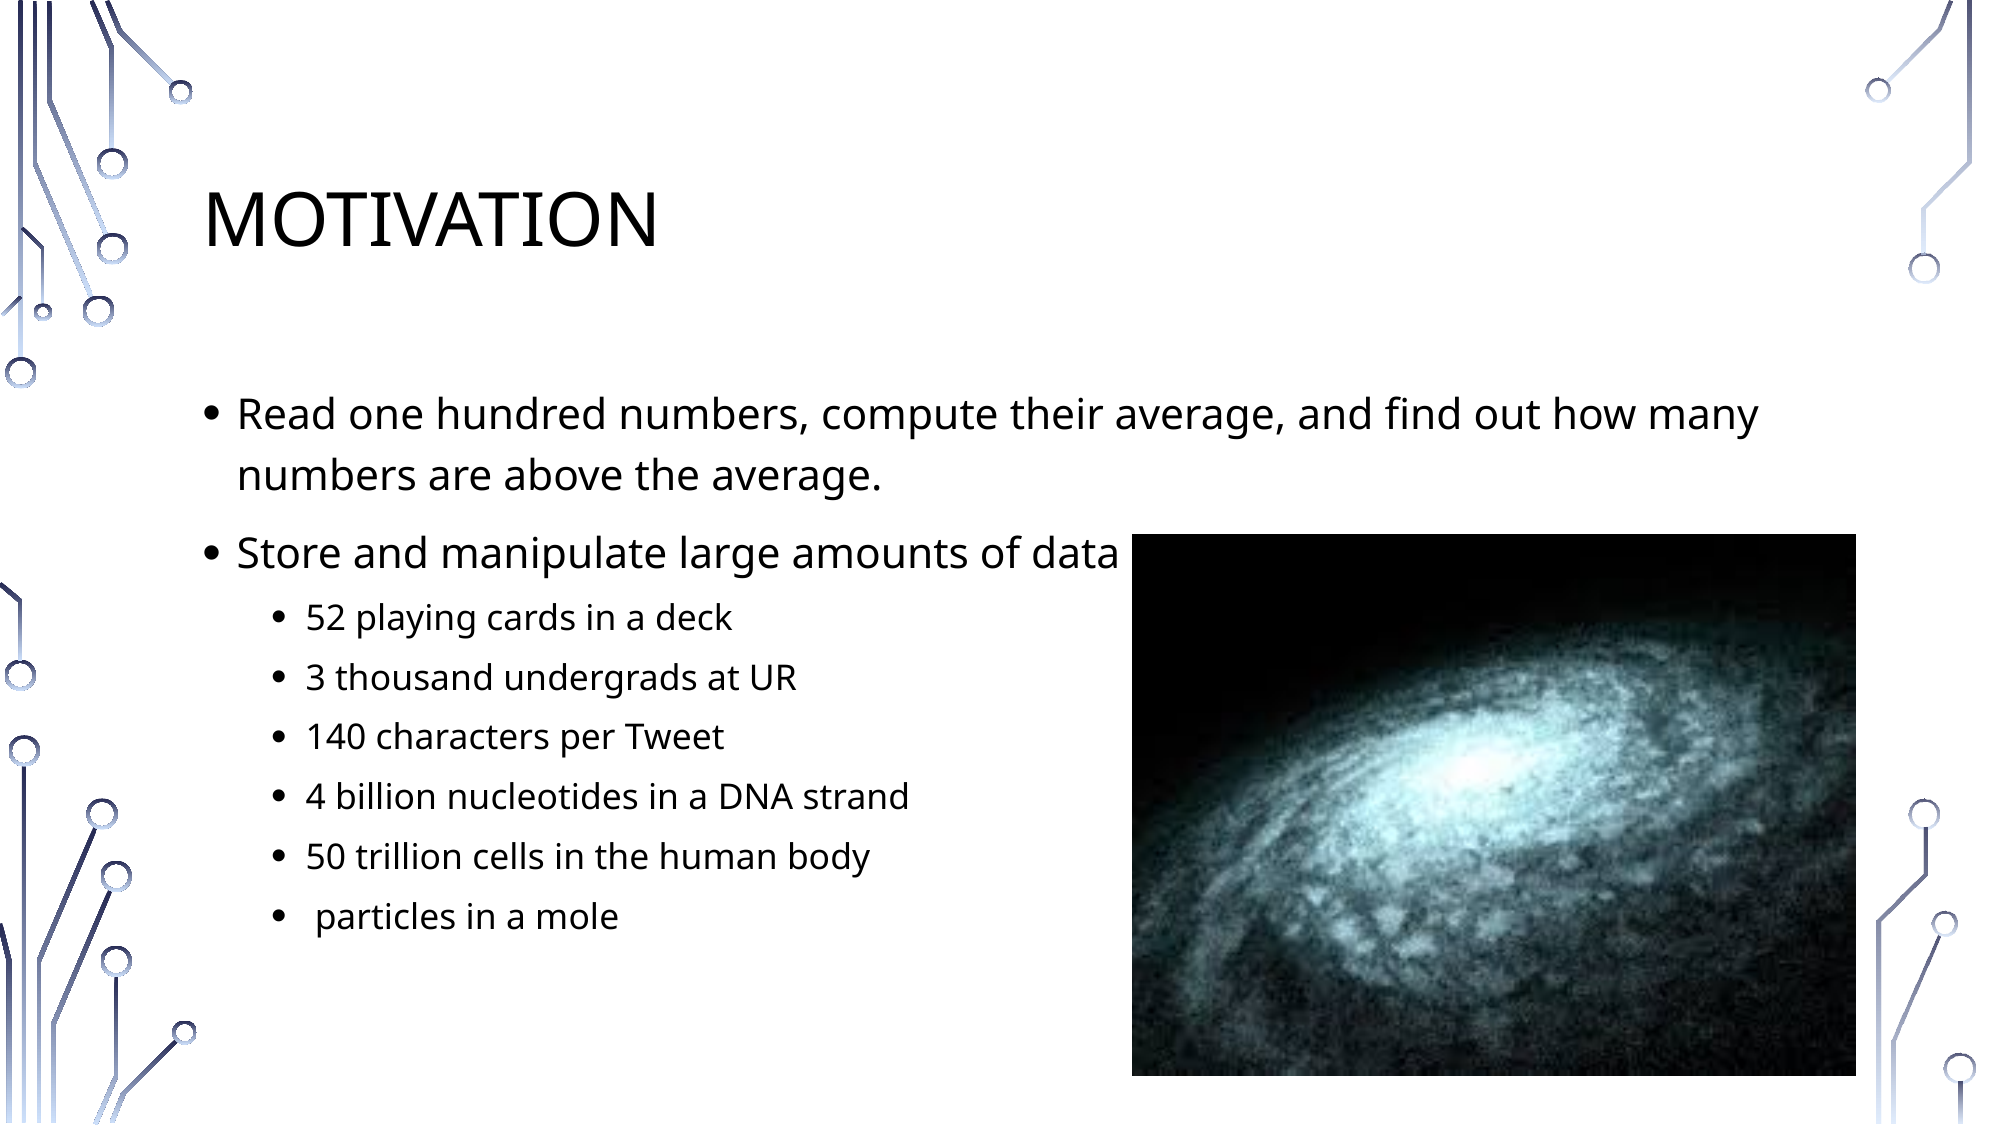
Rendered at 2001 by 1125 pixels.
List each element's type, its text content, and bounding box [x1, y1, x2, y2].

picture [1132, 534, 1856, 1077]
title Motivation [187, 101, 1813, 344]
